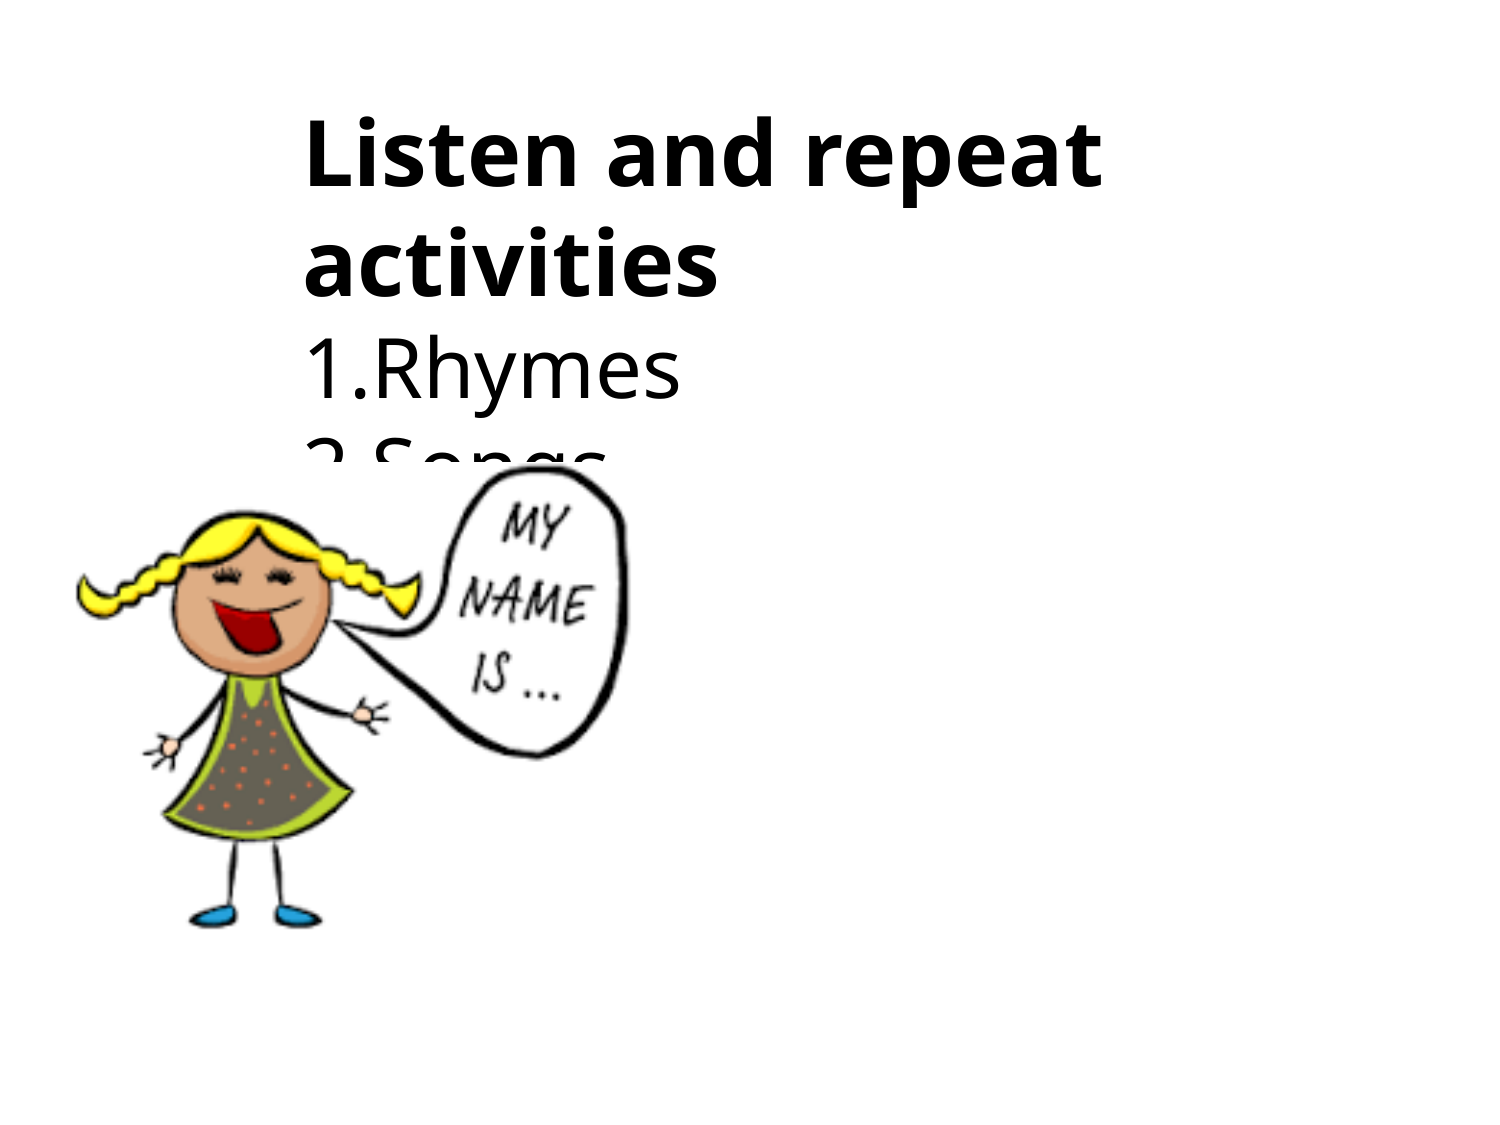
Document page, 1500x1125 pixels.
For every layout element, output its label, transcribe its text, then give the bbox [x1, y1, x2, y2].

picture [74, 462, 634, 938]
text_box Listen and repeat activities Rhymes Songs [287, 87, 1425, 623]
